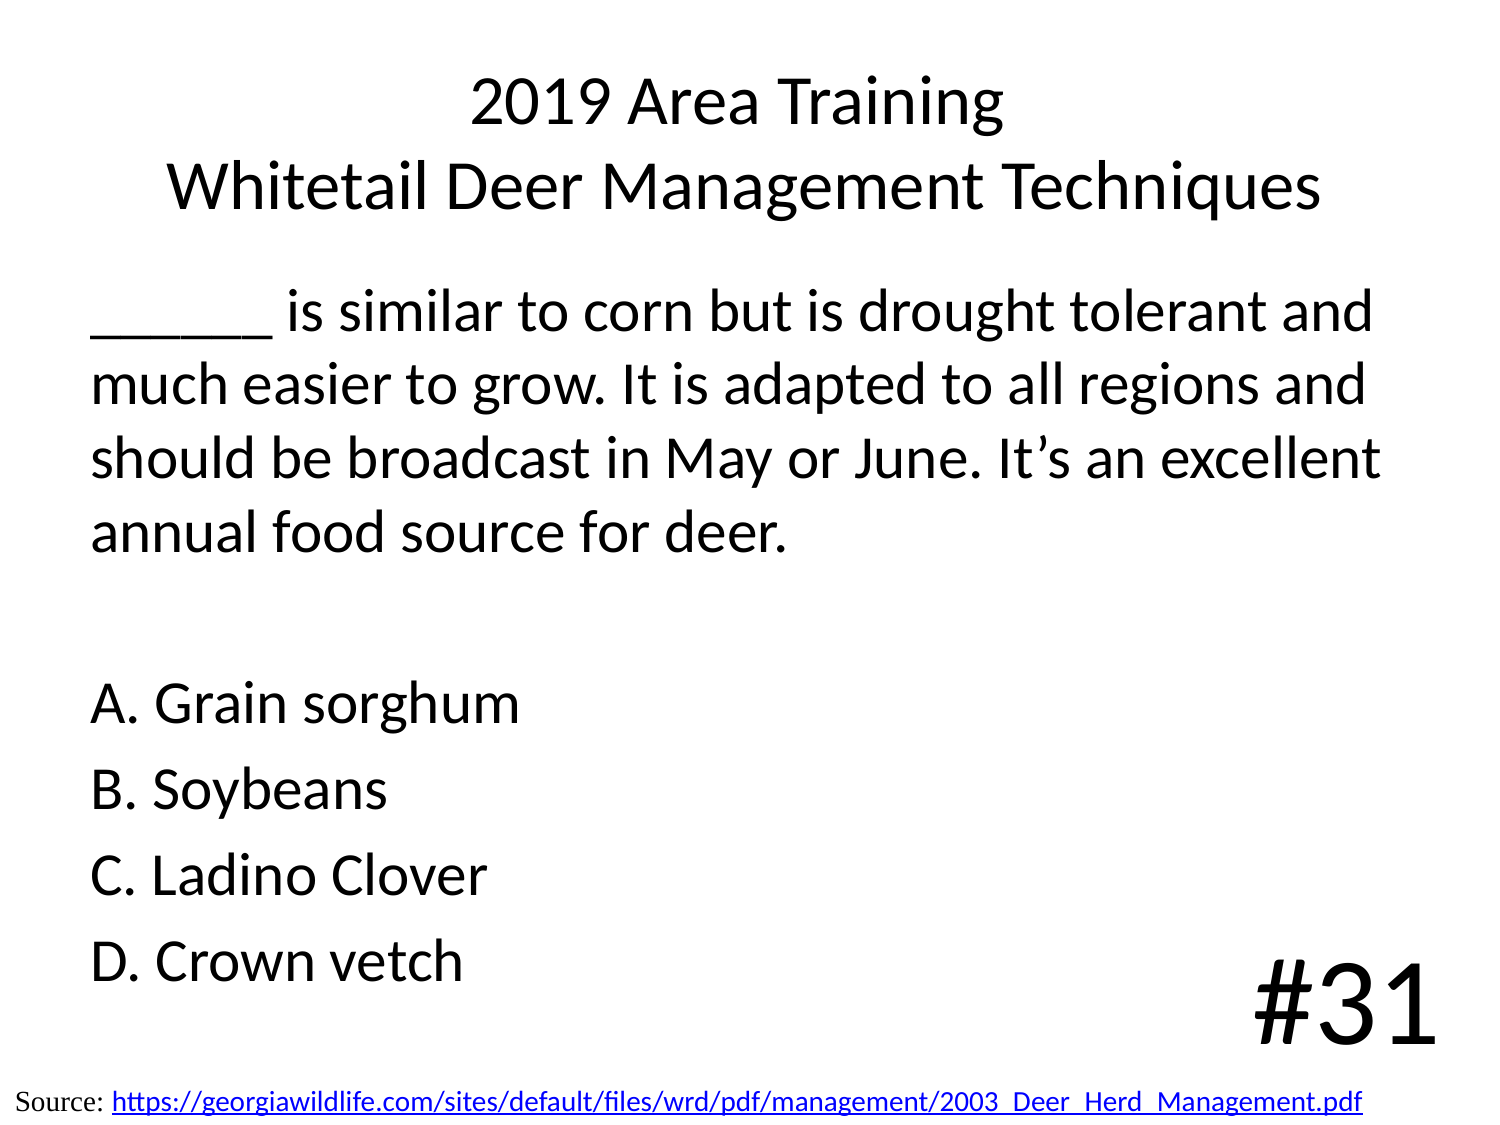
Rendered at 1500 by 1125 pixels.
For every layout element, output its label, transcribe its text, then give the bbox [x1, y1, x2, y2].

text_box Source: https://georgiawildlife.com/sites/default/files/wrd/pdf/management/2003_Deer_Herd_Management.pdf [0, 1074, 1450, 1125]
list ______ is similar to corn but is drought tolerant and much easier to grow. It is adapted to all regions and should be broadcast in May or June. It’s an excellent annual food source for deer. A. Grain sorghum B. Soybeans C. Ladino Clover D. Crown vetch [75, 262, 1475, 1005]
text_box #31 [1237, 912, 1500, 1078]
title 2019 Area Training Whitetail Deer Management Techniques [0, 45, 1475, 233]
